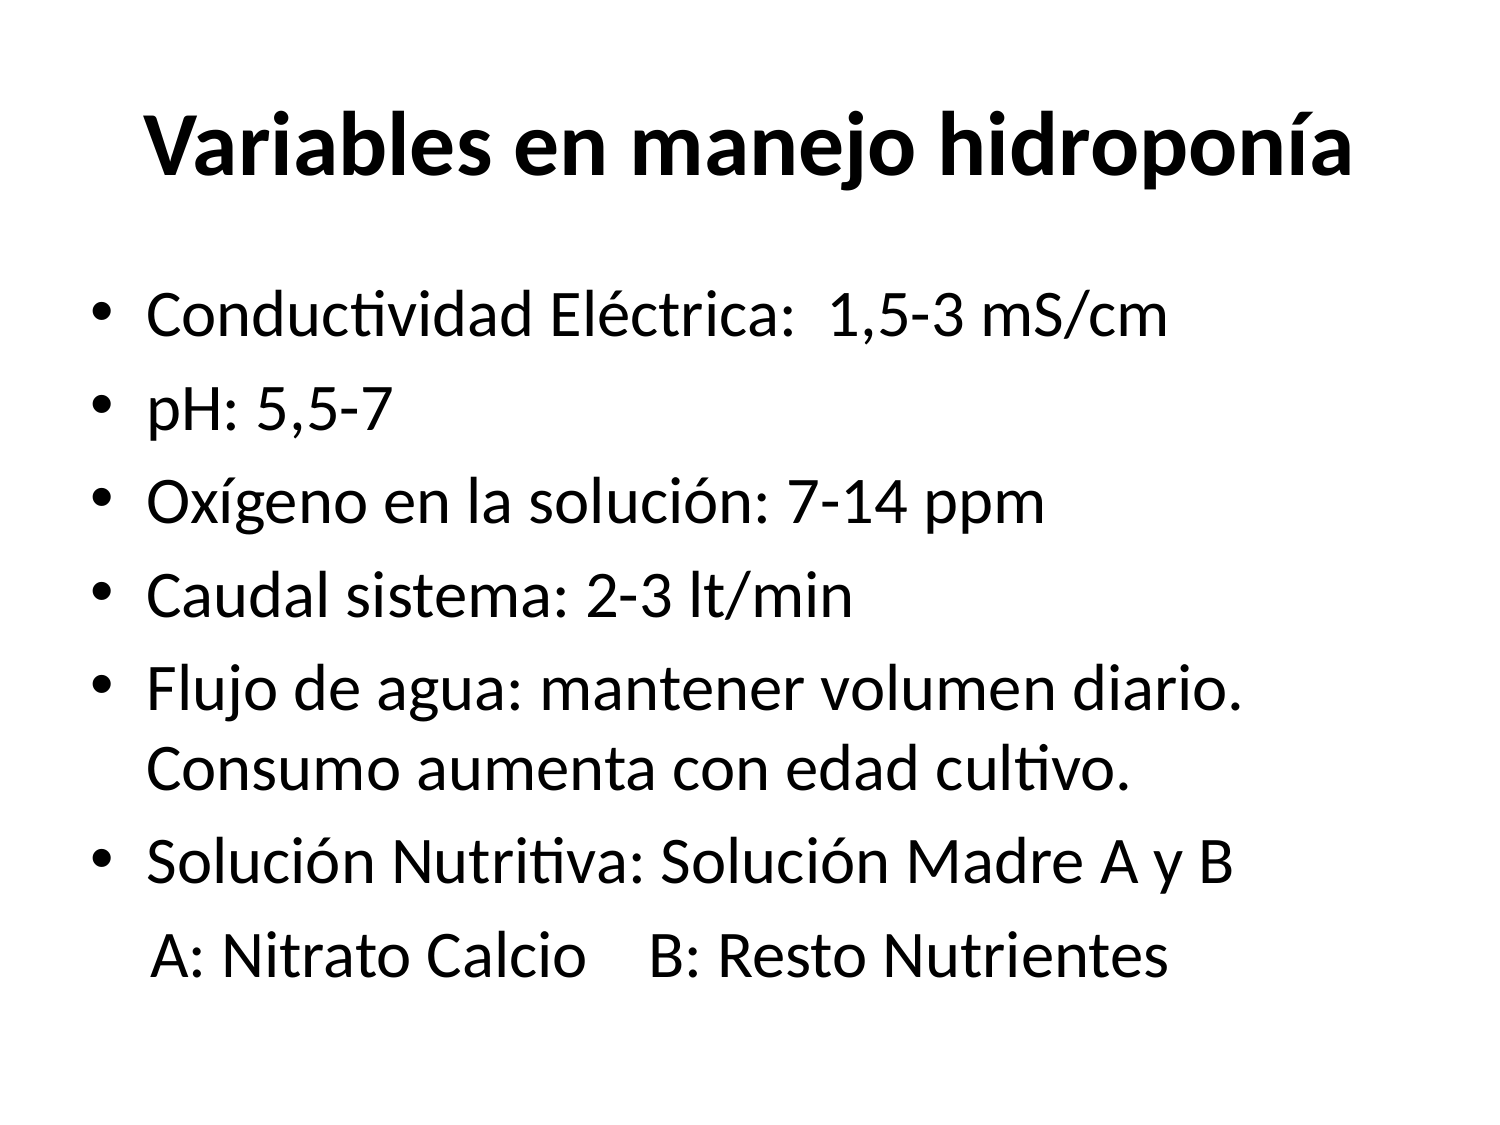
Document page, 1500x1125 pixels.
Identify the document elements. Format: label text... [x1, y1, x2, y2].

title Variables en manejo hidroponía [75, 45, 1425, 233]
list Conductividad Eléctrica: 1,5-3 mS/cm pH: 5,5-7 Oxígeno en la solución: 7-14 ppm Caudal sistema: 2-3 lt/min Flujo de agua: mantener volumen diario. Consumo aumenta con edad cultivo. Solución Nutritiva: Solución Madre A y B A: Nitrato Calcio B: Resto Nutrientes [75, 262, 1425, 1005]
